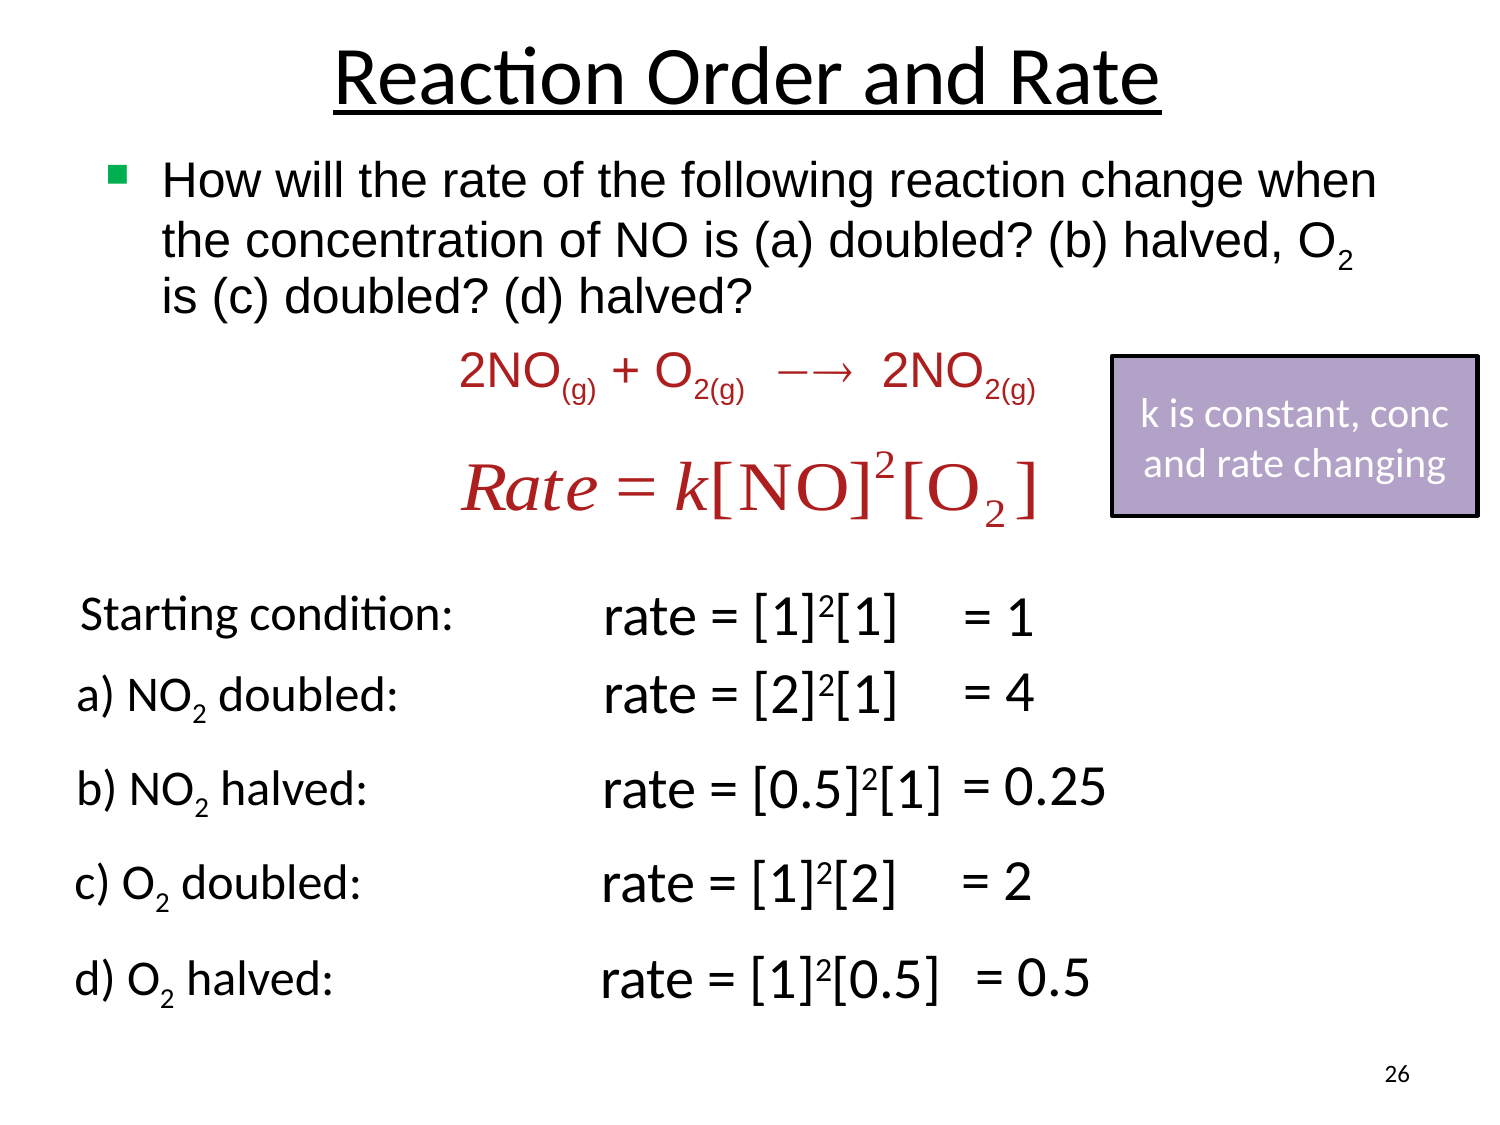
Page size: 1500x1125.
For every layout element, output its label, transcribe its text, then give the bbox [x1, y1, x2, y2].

text_box How will the rate of the following reaction change when the concentration of NO is (a) doubled? (b) halved, O2 is (c) doubled? (d) halved? [90, 147, 1402, 332]
text_box rate = [0.5]2[1] [544, 742, 1001, 828]
text_box = 0.25 [931, 740, 1141, 825]
title Reaction Order and Rate [47, 0, 1448, 142]
text_box rate = [1]2[1] [523, 569, 980, 648]
text_box rate = [2]2[1] [523, 648, 980, 733]
text_box = 0.5 [929, 930, 1139, 1016]
text_box = 4 [935, 645, 1064, 731]
text_box b) NO2 halved: [61, 747, 577, 831]
text_box = 1 [935, 570, 1064, 645]
text_box = 2 [933, 834, 1062, 919]
text_box 2NO(g) + O2(g)  2NO2(g) [247, 329, 1248, 413]
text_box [447, 434, 1048, 535]
text_box rate = [1]2[2] [521, 836, 978, 922]
text_box a) NO2 doubled: [61, 653, 577, 737]
text_box k is constant, conc and rate changing [1110, 354, 1480, 518]
text_box c) O2 doubled: [59, 842, 575, 926]
text_box Starting condition: [65, 573, 581, 648]
slide_number 26 [1074, 1042, 1425, 1103]
text_box rate = [1]2[0.5] [542, 932, 999, 1018]
text_box d) O2 halved: [59, 938, 575, 1022]
